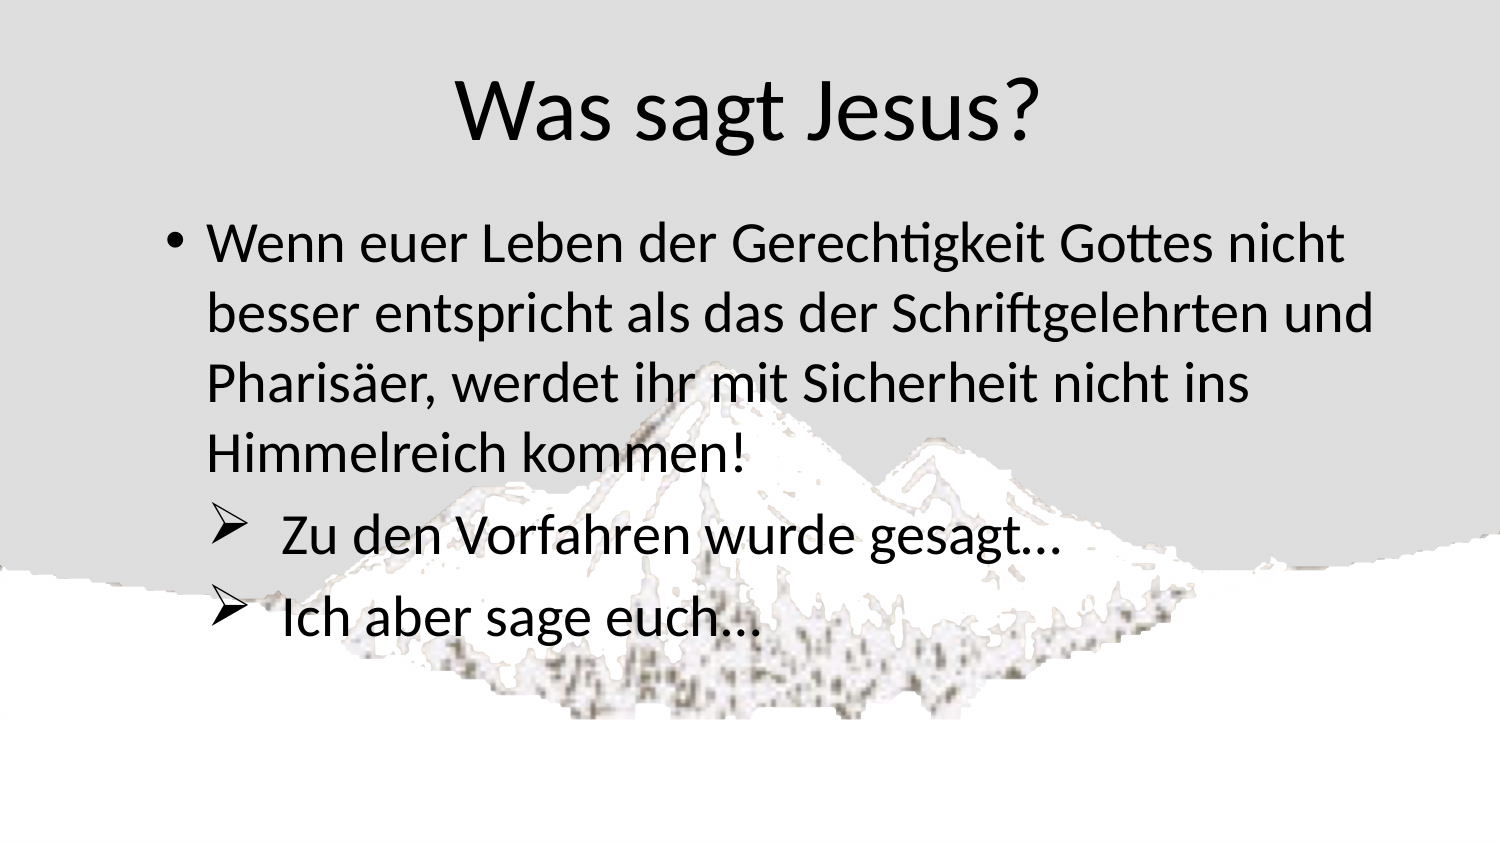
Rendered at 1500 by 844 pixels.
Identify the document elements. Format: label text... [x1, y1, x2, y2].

title Was sagt Jesus? [75, 33, 1425, 175]
list Wenn euer Leben der Gerechtigkeit Gottes nicht besser entspricht als das der Schriftgelehrten und Pharisäer, werdet ihr mit Sicherheit nicht ins Himmelreich kommen! Zu den Vorfahren wurde gesagt… Ich aber sage euch… [75, 196, 1425, 754]
picture [0, 0, 1500, 844]
